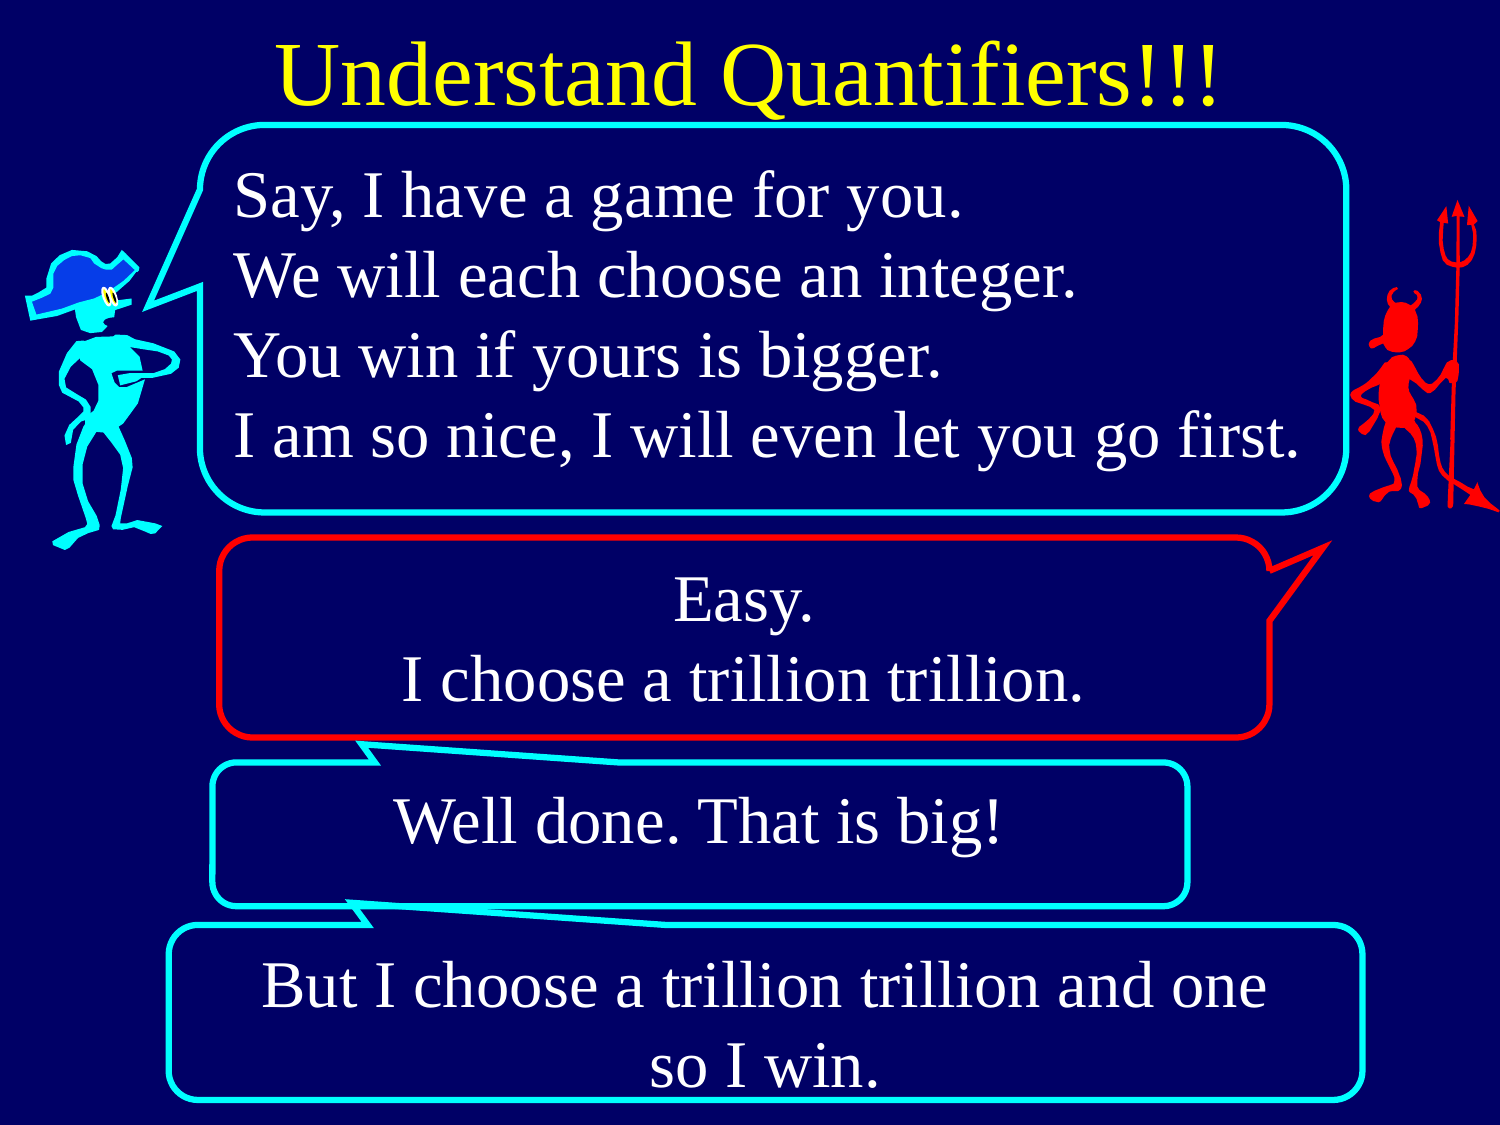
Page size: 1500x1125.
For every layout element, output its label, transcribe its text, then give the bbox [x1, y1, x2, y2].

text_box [1349, 199, 1500, 513]
text_box Well done. That is big! [212, 744, 1188, 907]
text_box Say, I have a game for you. We will each choose an integer. You win if yours is bigger. I am so nice, I will even let you go first. [173, 163, 1347, 513]
text_box Easy. I choose a trillion trillion. [219, 537, 1323, 738]
text_box But I choose a trillion trillion and one so I win. [168, 902, 1363, 1100]
title Understand Quantifiers!!! [112, 0, 1388, 163]
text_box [24, 249, 181, 551]
